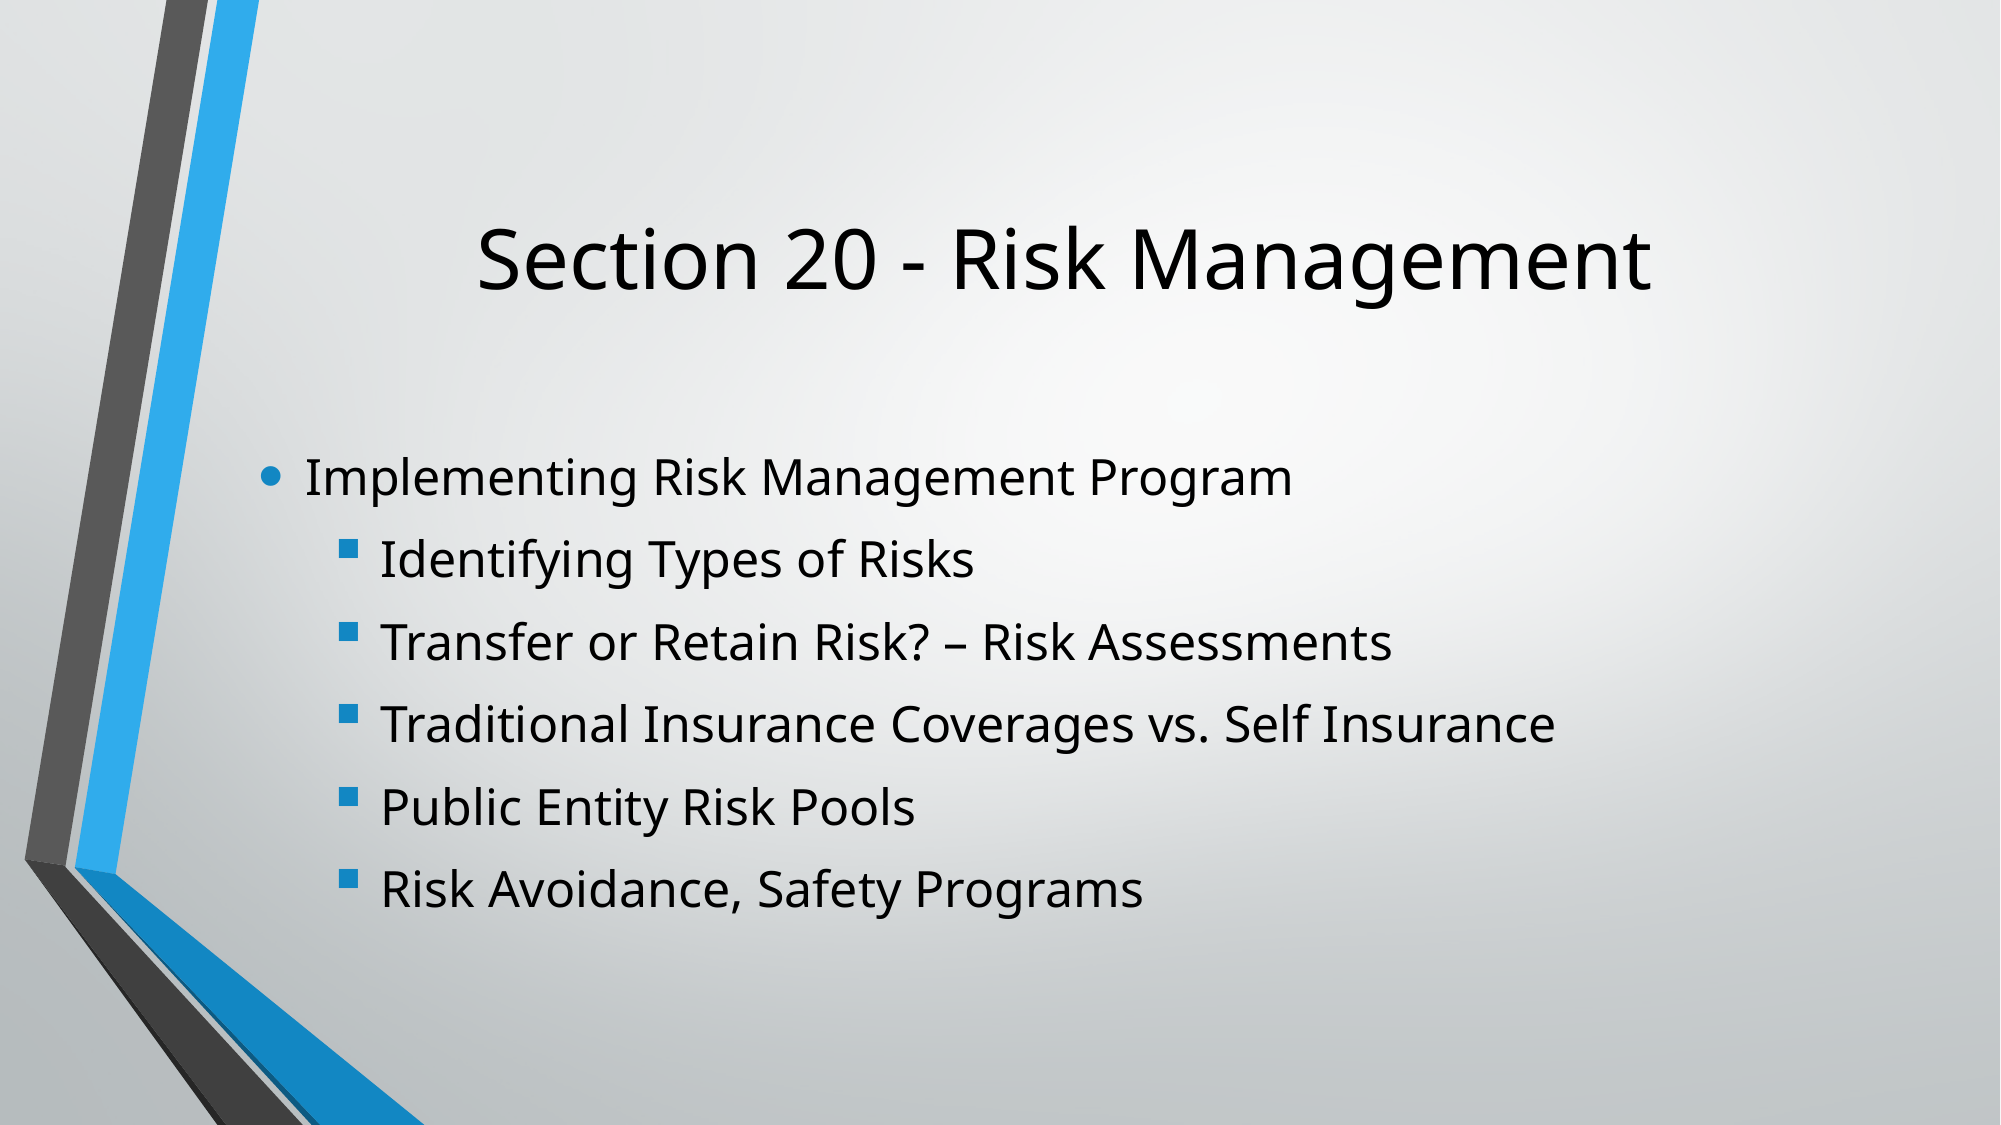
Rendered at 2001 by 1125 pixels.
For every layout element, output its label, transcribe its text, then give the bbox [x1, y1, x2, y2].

list Implementing Risk Management Program Identifying Types of Risks Transfer or Retain Risk? – Risk Assessments Traditional Insurance Coverages vs. Self Insurance Public Entity Risk Pools Risk Avoidance, Safety Programs [243, 437, 1887, 950]
title Section 20 - Risk Management [243, 112, 1887, 400]
